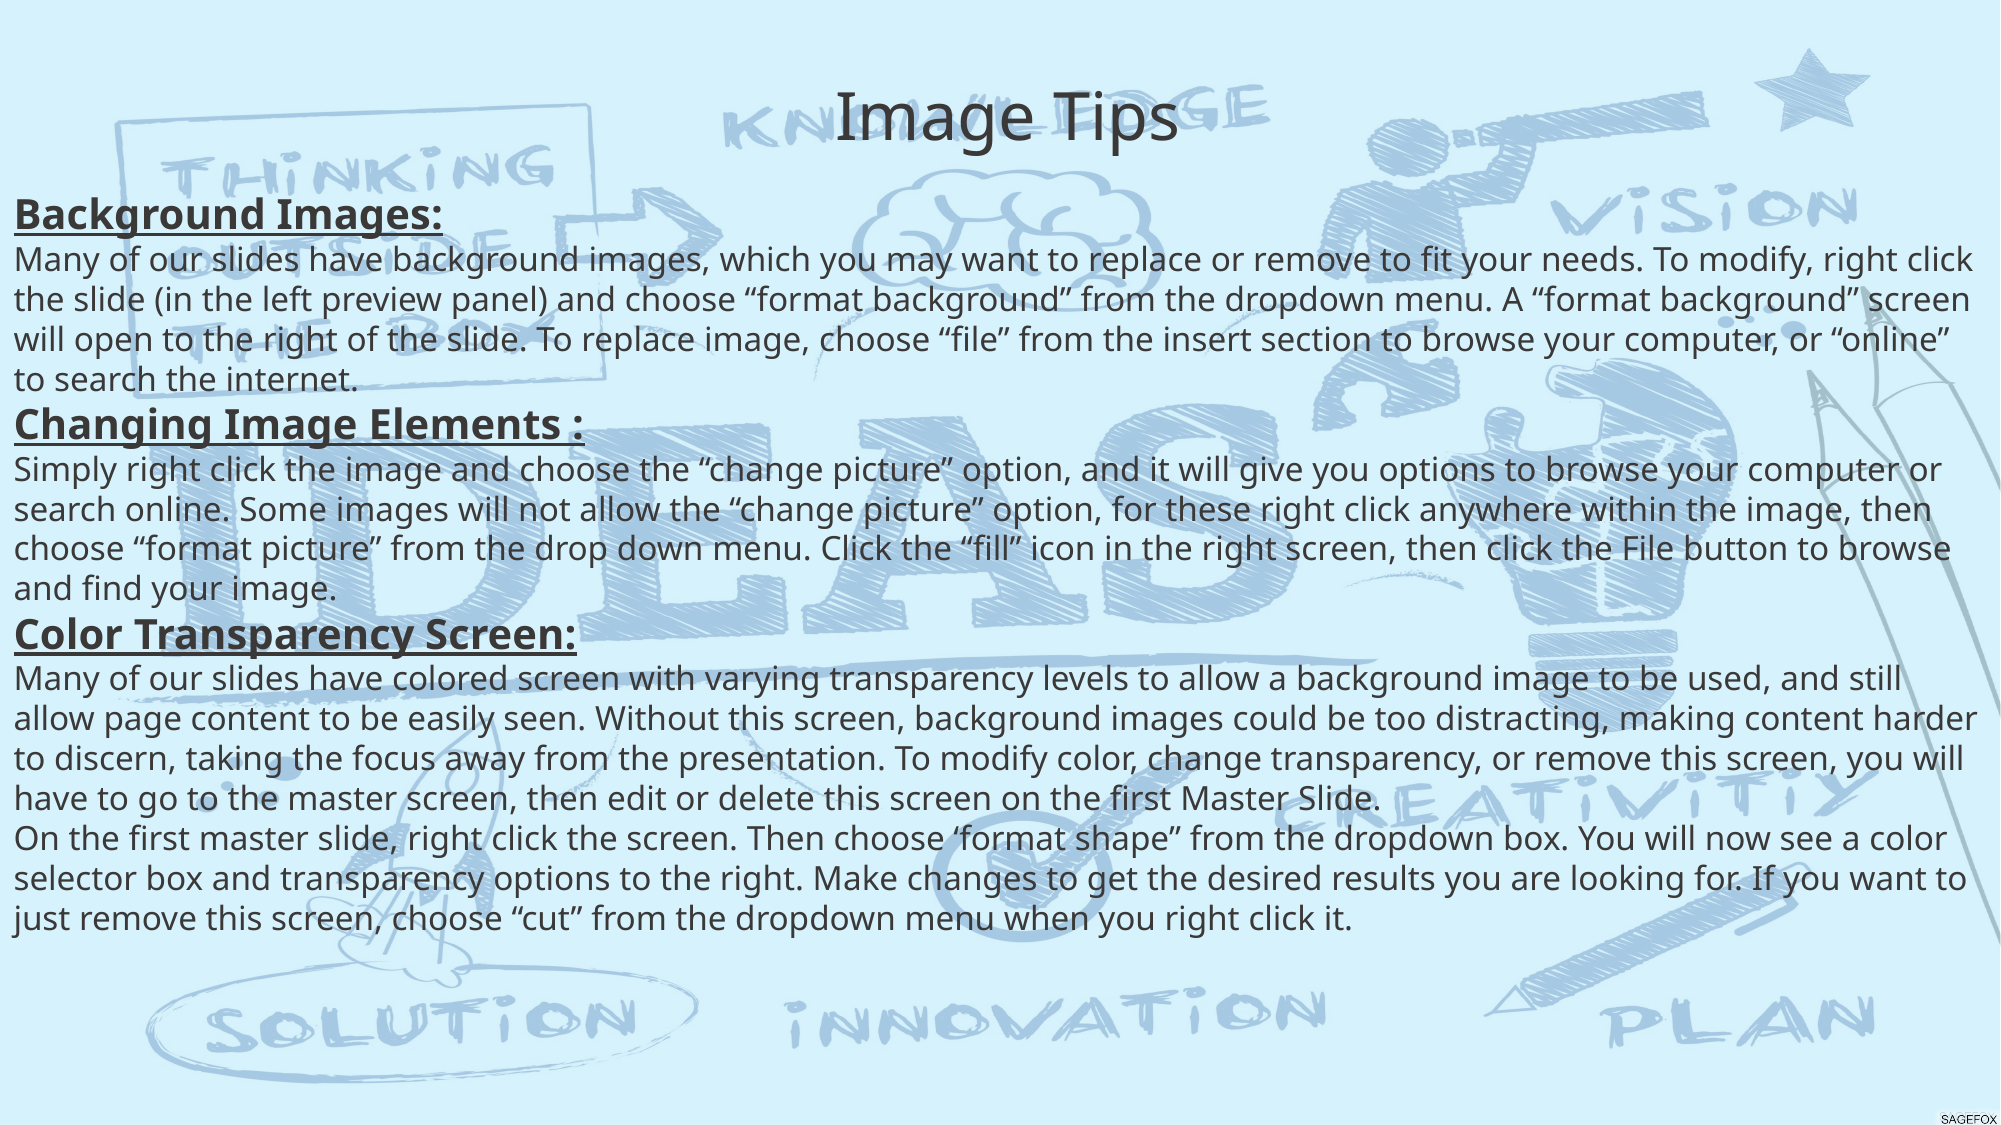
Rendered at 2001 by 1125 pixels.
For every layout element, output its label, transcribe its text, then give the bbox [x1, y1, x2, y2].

picture [1938, 1114, 1999, 1125]
text_box Background Images: Many of our slides have background images, which you may want to replace or remove to fit your needs. To modify, right click the slide (in the left preview panel) and choose “format background” from the dropdown menu. A “format background” screen will open to the right of the slide. To replace image, choose “file” from the insert section to browse your computer, or “online” to search the internet. Changing Image Elements : Simply right click the image and choose the “change picture” option, and it will give you options to browse your computer or search online. Some images will not allow the “change picture” option, for these right click anywhere within the image, then choose “format picture” from the drop down menu. Click the “fill” icon in the right screen, then click the File button to browse and find your image. Color Transparency Screen: Many of our slides have colored screen with varying transparency levels to allow a background image to be used, and still allow page content to be easily seen. Without this screen, background images could be too distracting, making content harder to discern, taking the focus away from the presentation. To modify color, change transparency, or remove this screen, you will have to go to the master screen, then edit or delete this screen on the first Master Slide. On the first master slide, right click the screen. Then choose ‘format shape” from the dropdown box. You will now see a color selector box and transparency options to the right. Make changes to get the desired results you are looking for. If you want to just remove this screen, choose “cut” from the dropdown menu when you right click it. [0, 0, 2000, 1125]
title Image Tips [597, 59, 1420, 177]
